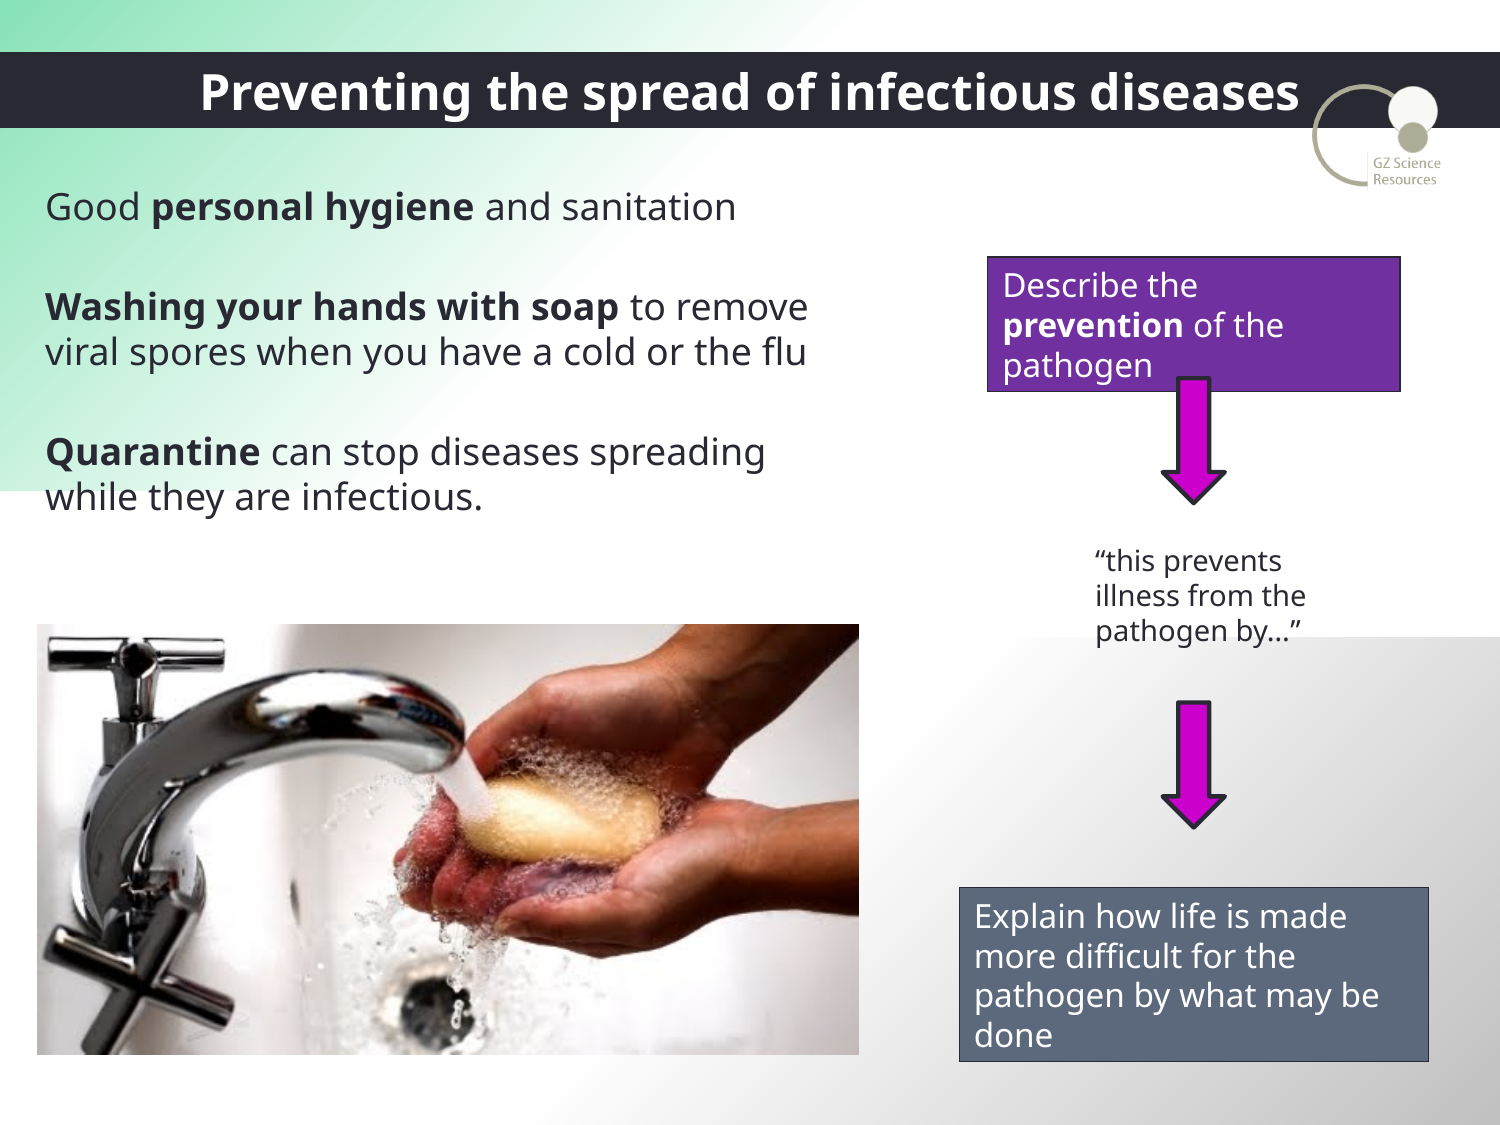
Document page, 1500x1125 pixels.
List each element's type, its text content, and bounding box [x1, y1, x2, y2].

text_box Good personal hygiene and sanitation Washing your hands with soap to remove viral spores when you have a cold or the flu Quarantine can stop diseases spreading while they are infectious. [30, 175, 827, 571]
text_box Preventing the spread of infectious diseases [0, 52, 1500, 128]
text_box [0, 0, 1500, 52]
text_box “this prevents illness from the pathogen by…” [1080, 534, 1364, 655]
text_box [0, 636, 1500, 1125]
text_box Explain how life is made more difficult for the pathogen by what may be done [959, 887, 1429, 1062]
text_box [0, 128, 1500, 493]
picture [1312, 84, 1445, 197]
text_box [1160, 700, 1227, 830]
text_box [1160, 376, 1227, 506]
text_box Describe the prevention of the pathogen [987, 257, 1400, 392]
picture [37, 624, 859, 1055]
